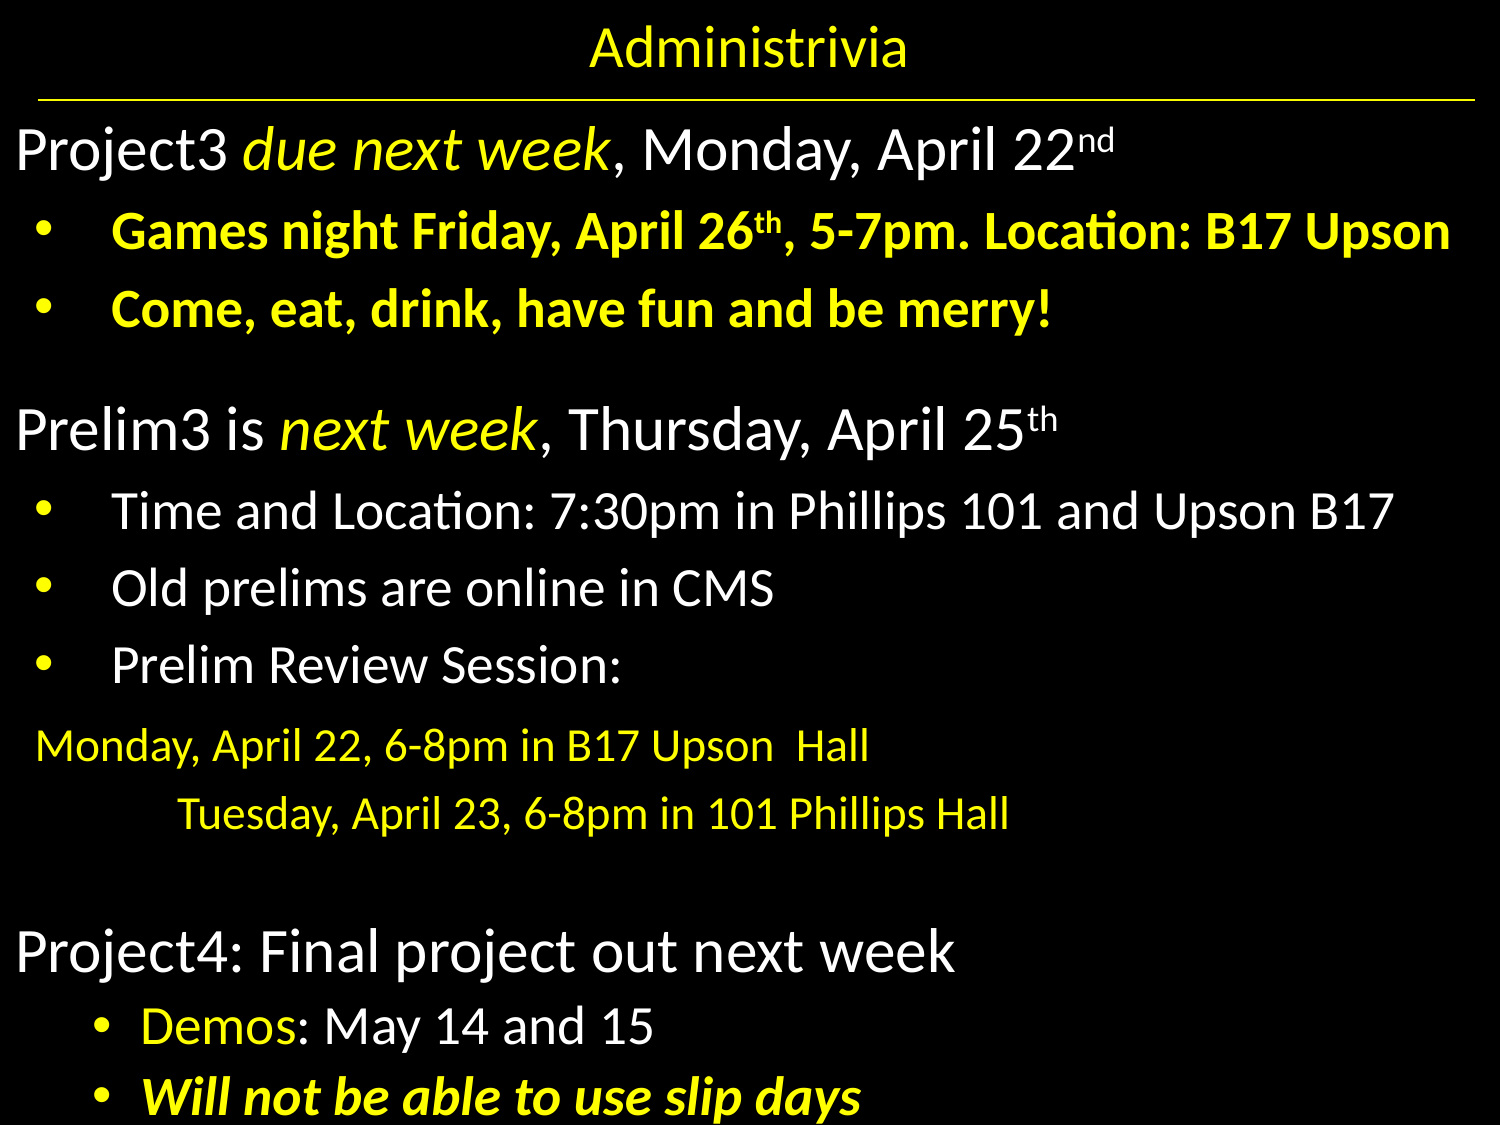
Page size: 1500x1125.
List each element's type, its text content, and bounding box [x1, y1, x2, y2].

title Administrivia [37, 0, 1463, 88]
list Project3 due next week, Monday, April 22nd Games night Friday, April 26th, 5-7pm. Location: B17 Upson Come, eat, drink, have fun and be merry! Prelim3 is next week, Thursday, April 25th Time and Location: 7:30pm in Phillips 101 and Upson B17 Old prelims are online in CMS Prelim Review Session: Monday, April 22, 6-8pm in B17 Upson Hall Tuesday, April 23, 6-8pm in 101 Phillips Hall Project4: Final project out next week Demos: May 14 and 15 Will not be able to use slip days [0, 99, 1500, 1125]
